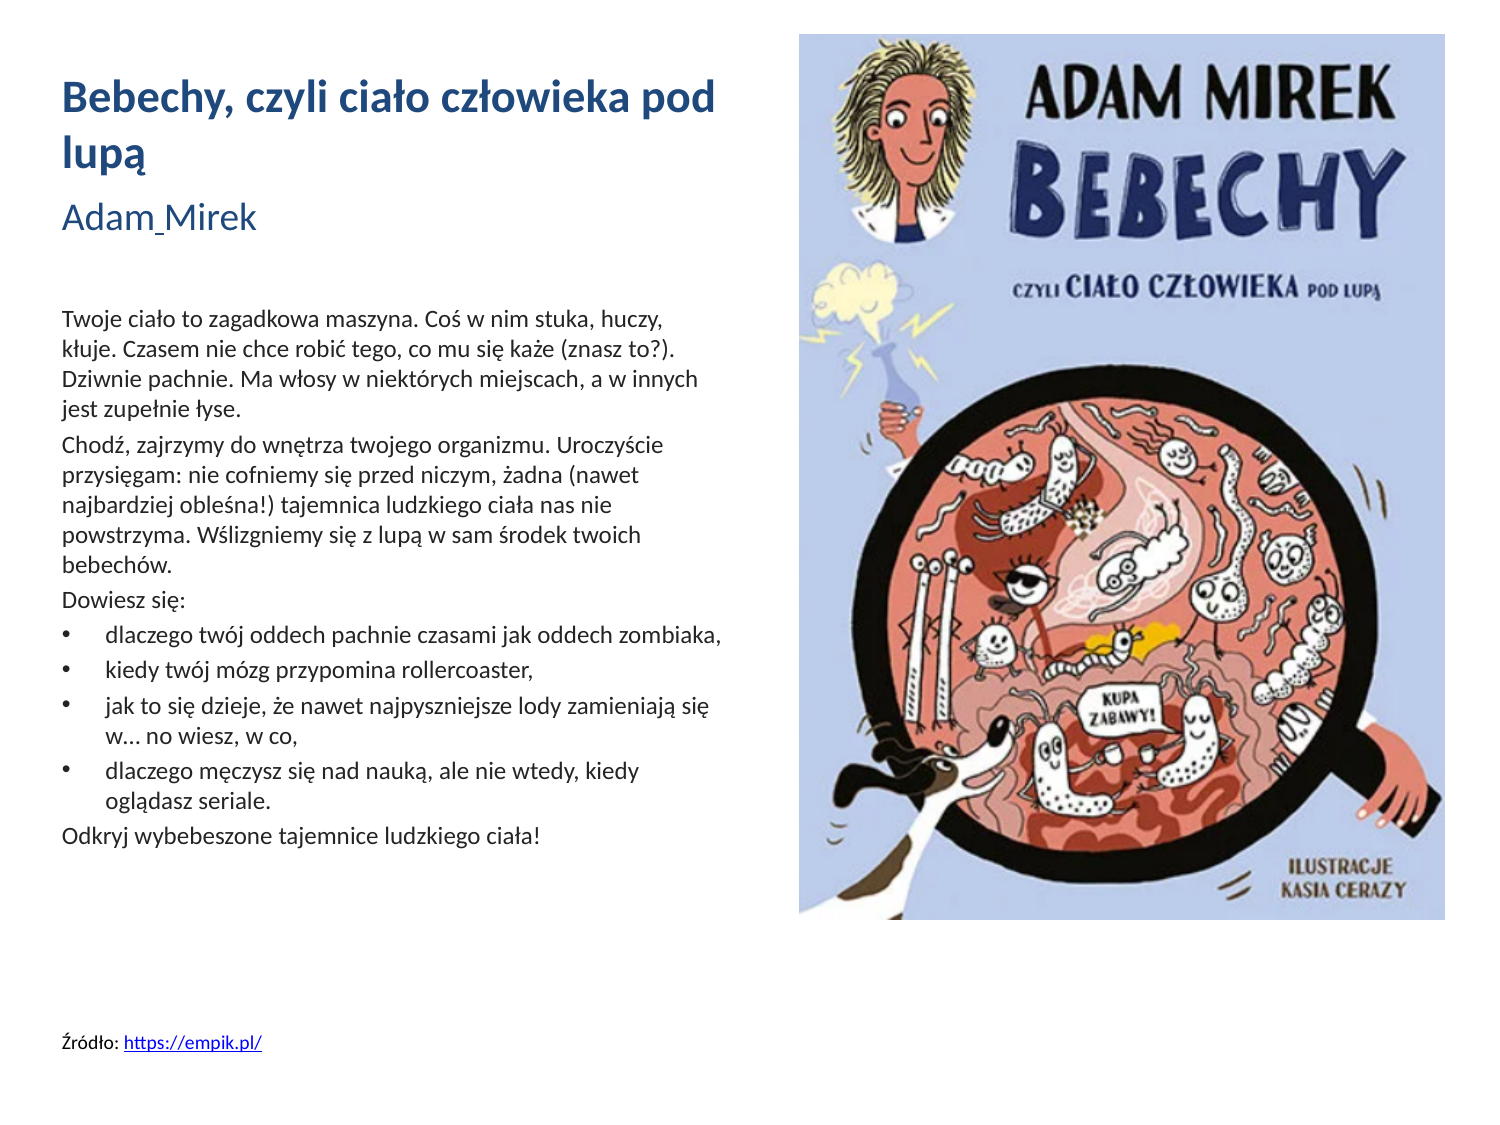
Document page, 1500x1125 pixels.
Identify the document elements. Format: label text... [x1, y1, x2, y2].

list Bebechy, czyli ciało człowieka pod lupą Adam Mirek Twoje ciało to zagadkowa maszyna. Coś w nim stuka, huczy, kłuje. Czasem nie chce robić tego, co mu się każe (znasz to?). Dziwnie pachnie. Ma włosy w niektórych miejscach, a w innych jest zupełnie łyse. Chodź, zajrzymy do wnętrza twojego organizmu. Uroczyście przysięgam: nie cofniemy się przed niczym, żadna (nawet najbardziej obleśna!) tajemnica ludzkiego ciała nas nie powstrzyma. Wślizgniemy się z lupą w sam środek twoich bebechów. Dowiesz się: dlaczego twój oddech pachnie czasami jak oddech zombiaka, kiedy twój mózg przypomina rollercoaster, jak to się dzieje, że nawet najpyszniejsze lody zamieniają się w… no wiesz, w co, dlaczego męczysz się nad nauką, ale nie wtedy, kiedy oglądasz seriale. Odkryj wybebeszone tajemnice ludzkiego ciała! Źródło: https://empik.pl/ [46, 58, 739, 1090]
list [799, 34, 1446, 920]
